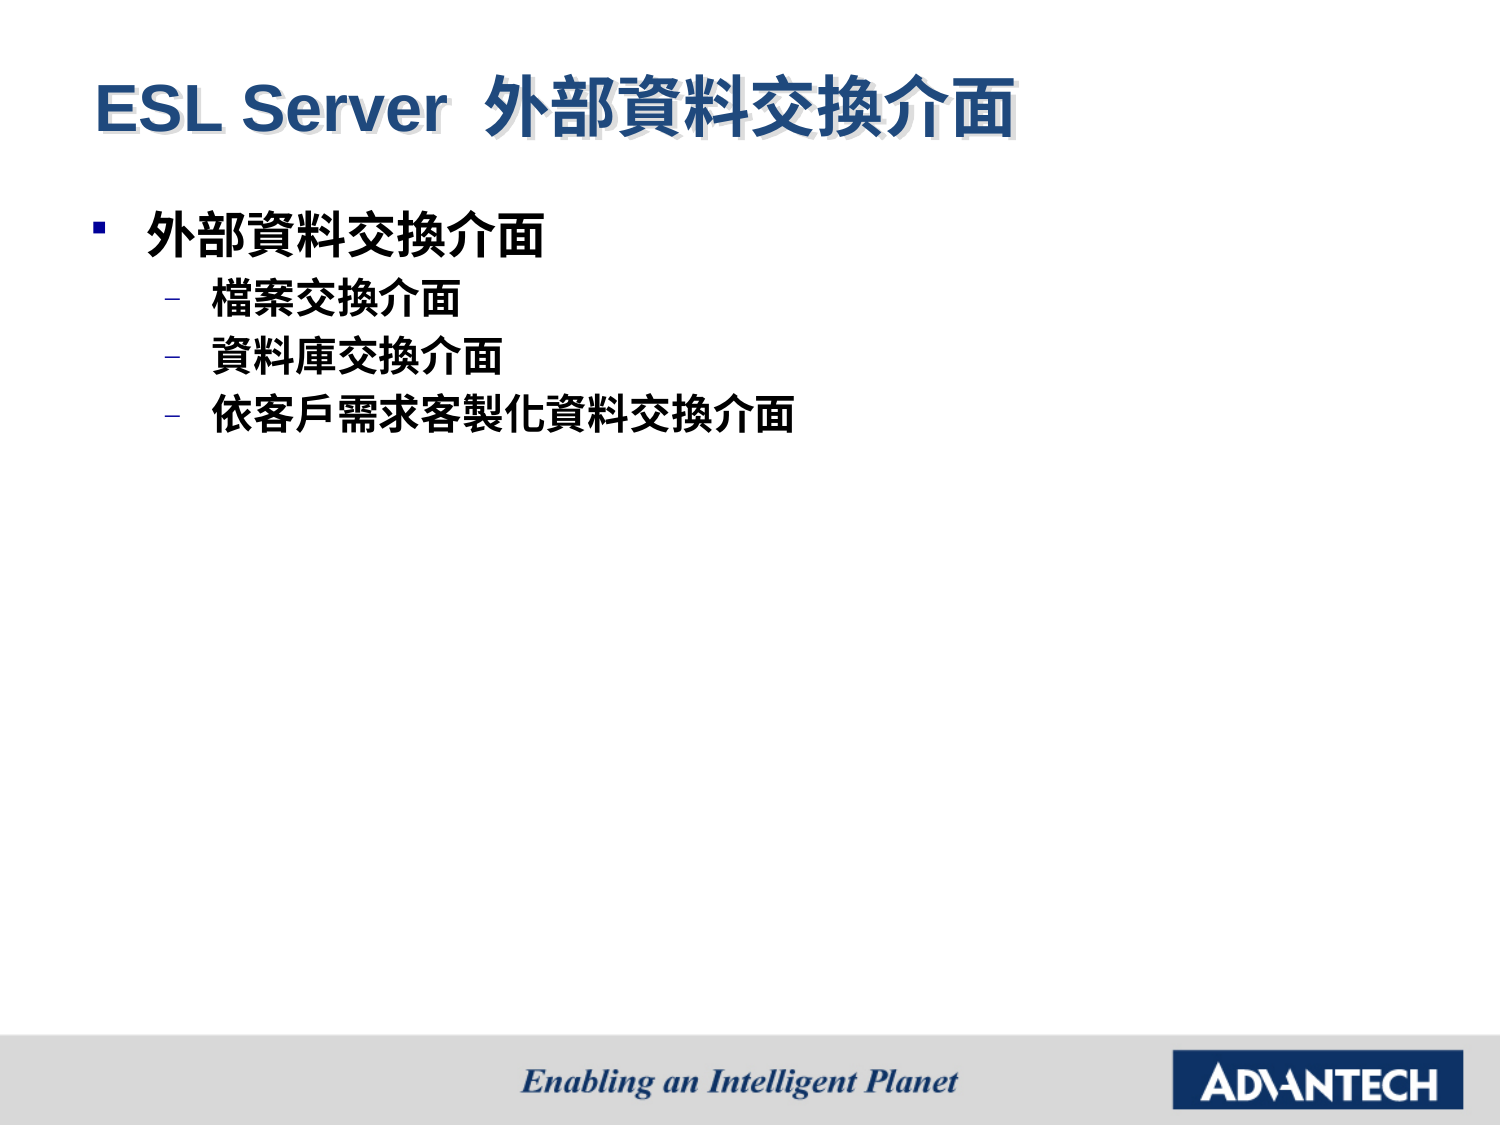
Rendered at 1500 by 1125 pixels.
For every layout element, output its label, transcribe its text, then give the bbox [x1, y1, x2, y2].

list 外部資料交換介面 檔案交換介面 資料庫交換介面 依客戶需求客製化資料交換介面 [74, 195, 1426, 1006]
title ESL Server 外部資料交換介面 [78, 54, 1438, 169]
picture [0, 0, 1500, 1125]
